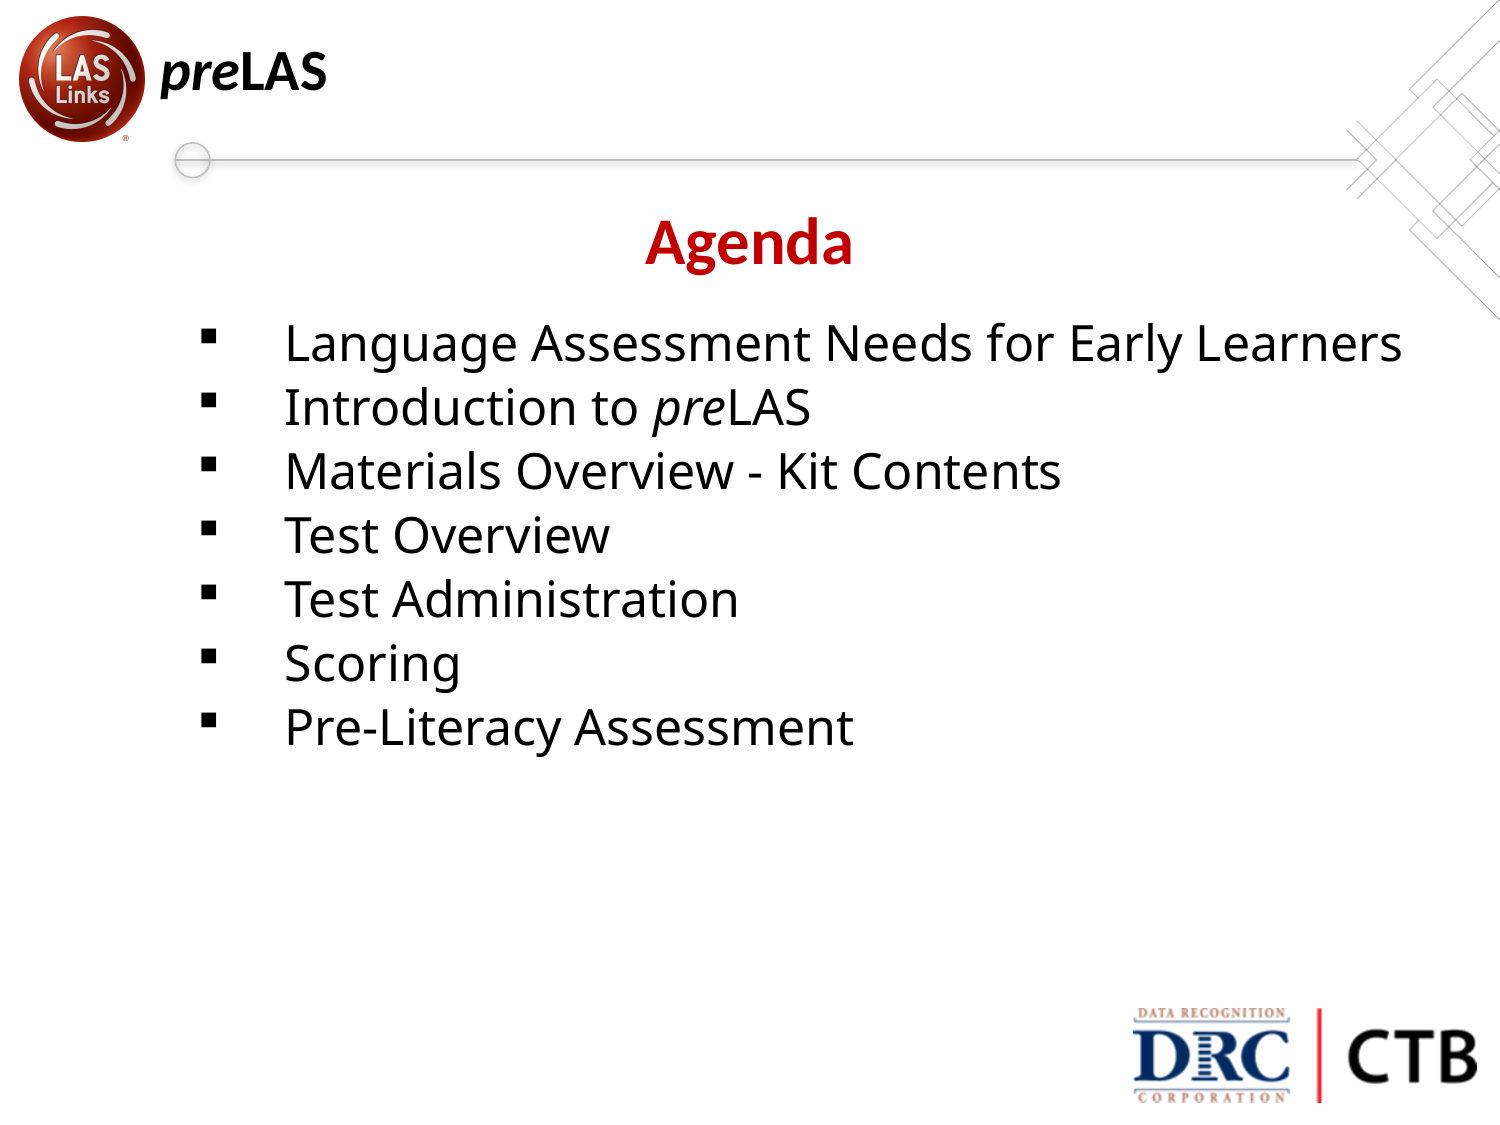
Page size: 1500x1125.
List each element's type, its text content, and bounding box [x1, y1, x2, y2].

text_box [19, 16, 345, 142]
list Language Assessment Needs for Early Learners Introduction to preLAS Materials Overview - Kit Contents Test Overview Test Administration Scoring Pre-Literacy Assessment [182, 241, 1434, 811]
picture [1133, 1008, 1477, 1103]
picture [1434, 300, 1500, 320]
title Agenda [0, 174, 1500, 300]
picture [1346, 0, 1500, 174]
